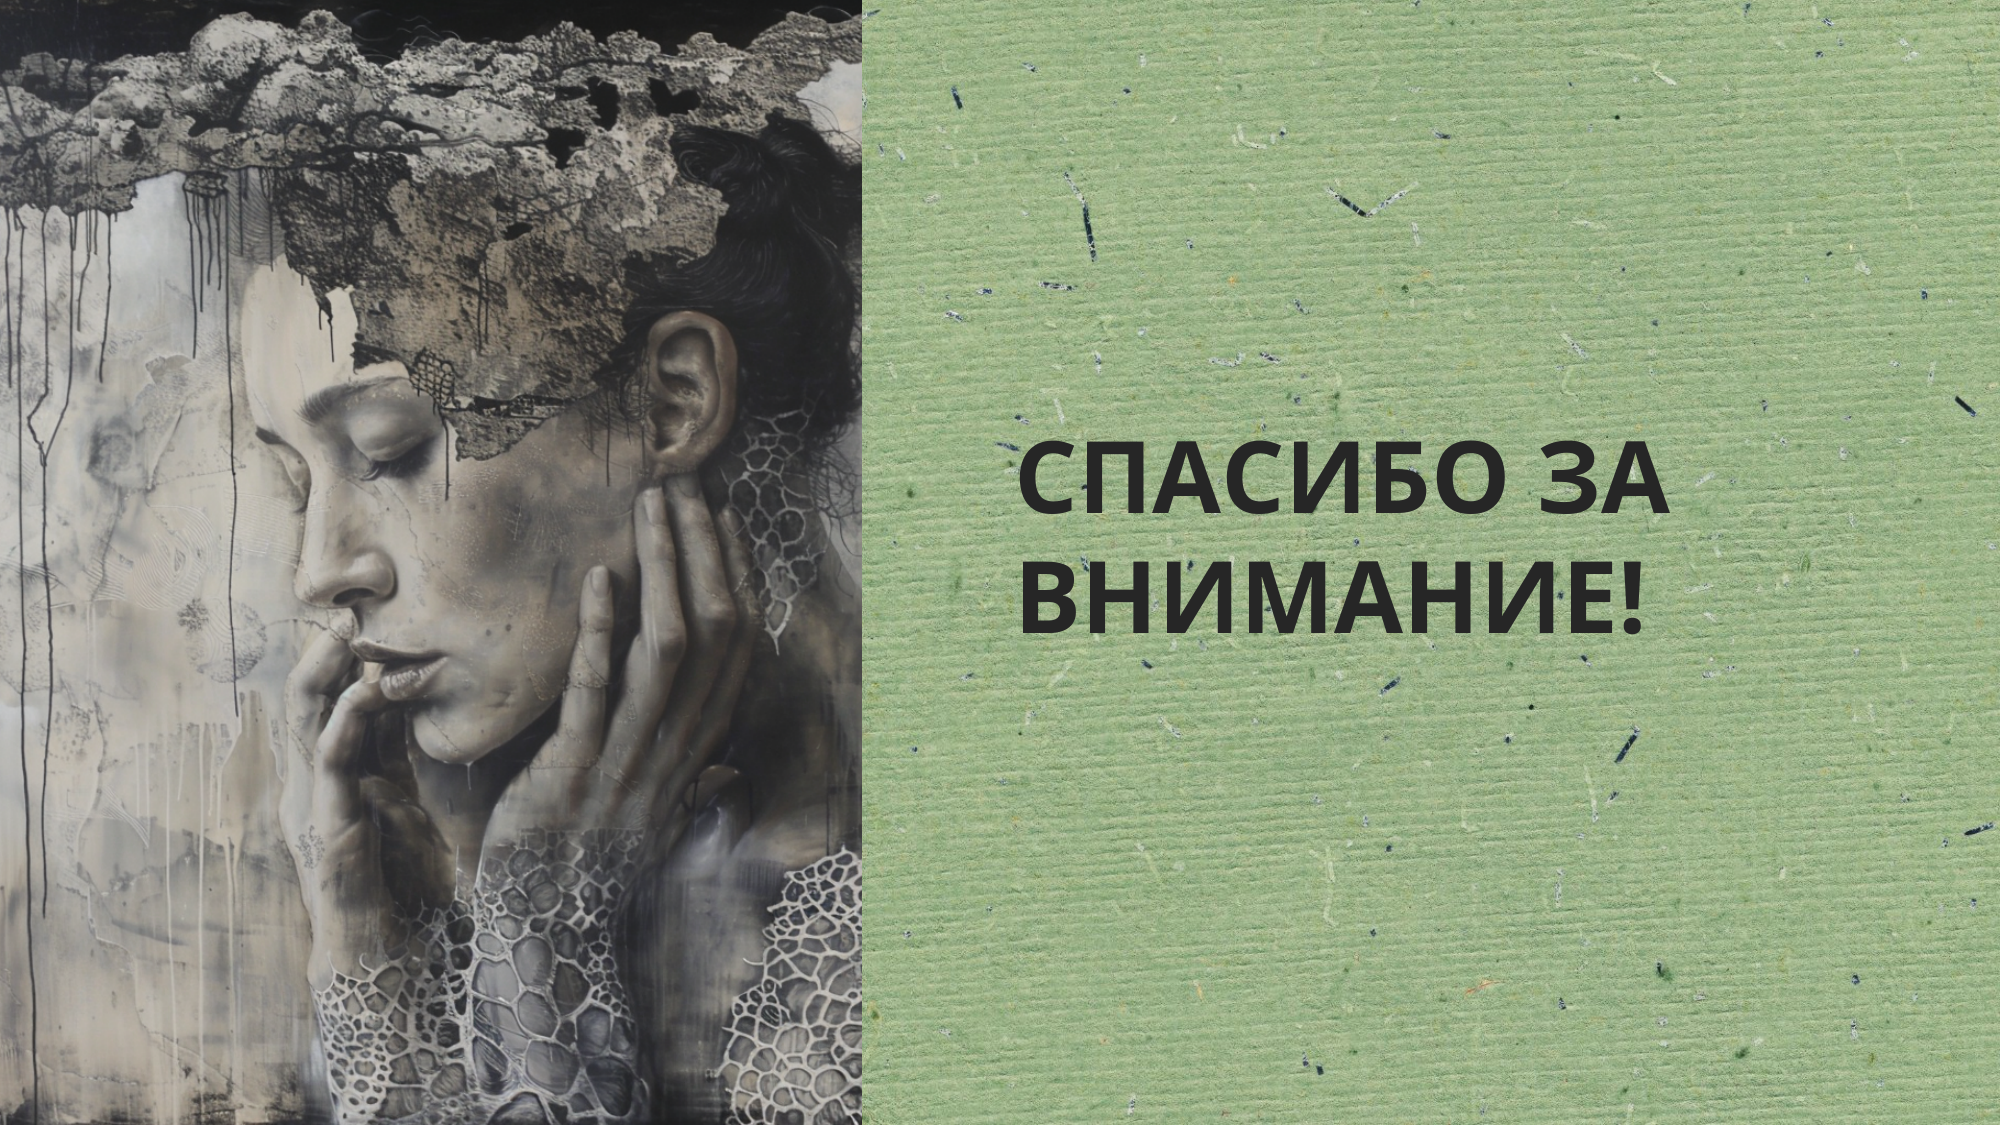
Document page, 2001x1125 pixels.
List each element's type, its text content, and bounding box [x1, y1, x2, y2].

text_box СПАСИБО ЗА ВНИМАНИЕ! [999, 406, 1904, 624]
picture [0, 0, 862, 1125]
